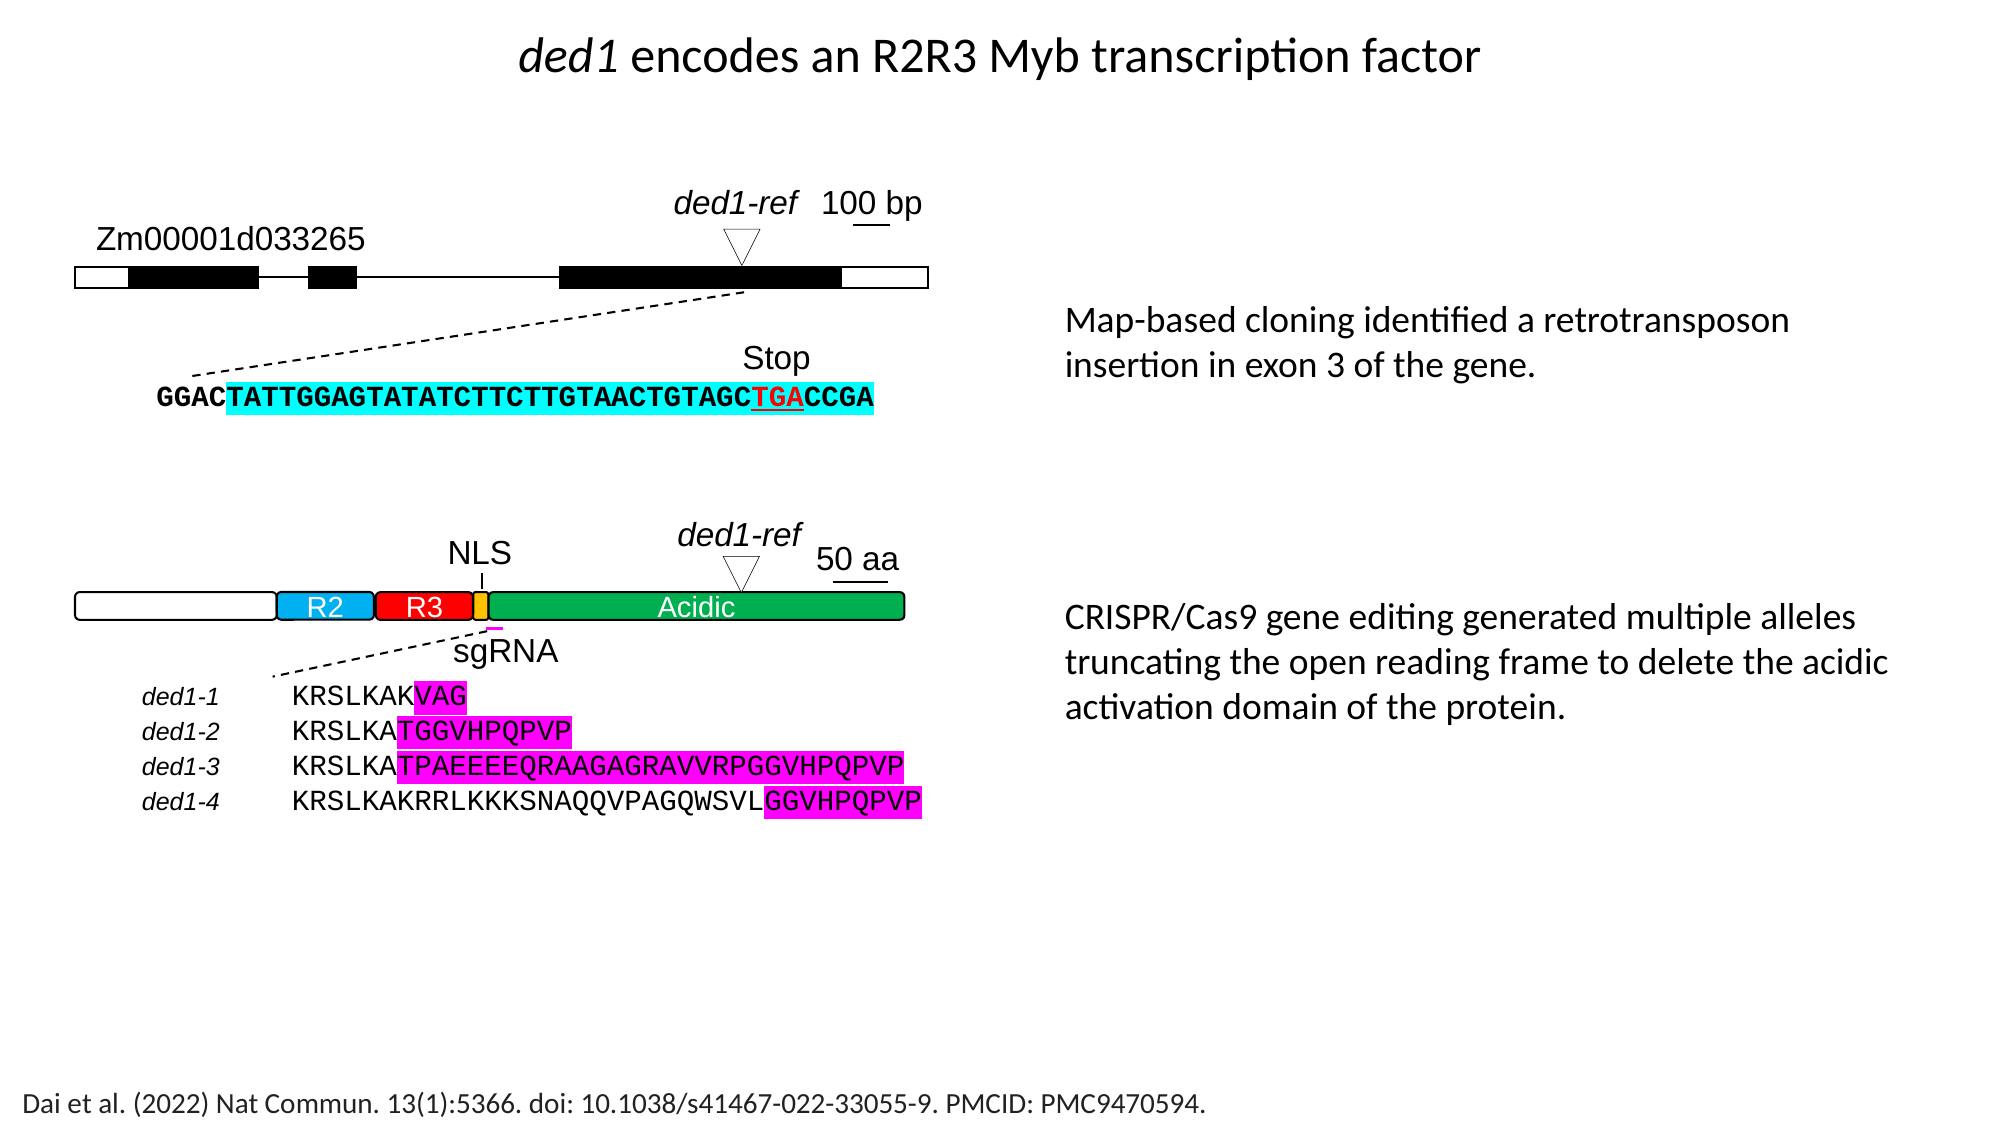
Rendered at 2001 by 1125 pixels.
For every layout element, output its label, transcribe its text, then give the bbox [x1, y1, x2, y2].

text_box Map-based cloning identified a retrotransposon insertion in exon 3 of the gene. [1050, 287, 1906, 393]
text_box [74, 181, 928, 413]
text_box Dai et al. (2022) Nat Commun. 13(1):5366. doi: 10.1038/s41467-022-33055-9. PMCID: PMC9470594. [7, 1077, 1224, 1125]
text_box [74, 513, 977, 819]
text_box CRISPR/Cas9 gene editing generated multiple alleles truncating the open reading frame to delete the acidic activation domain of the protein. [1050, 584, 1906, 735]
text_box ded1 encodes an R2R3 Myb transcription factor [0, 14, 2000, 90]
